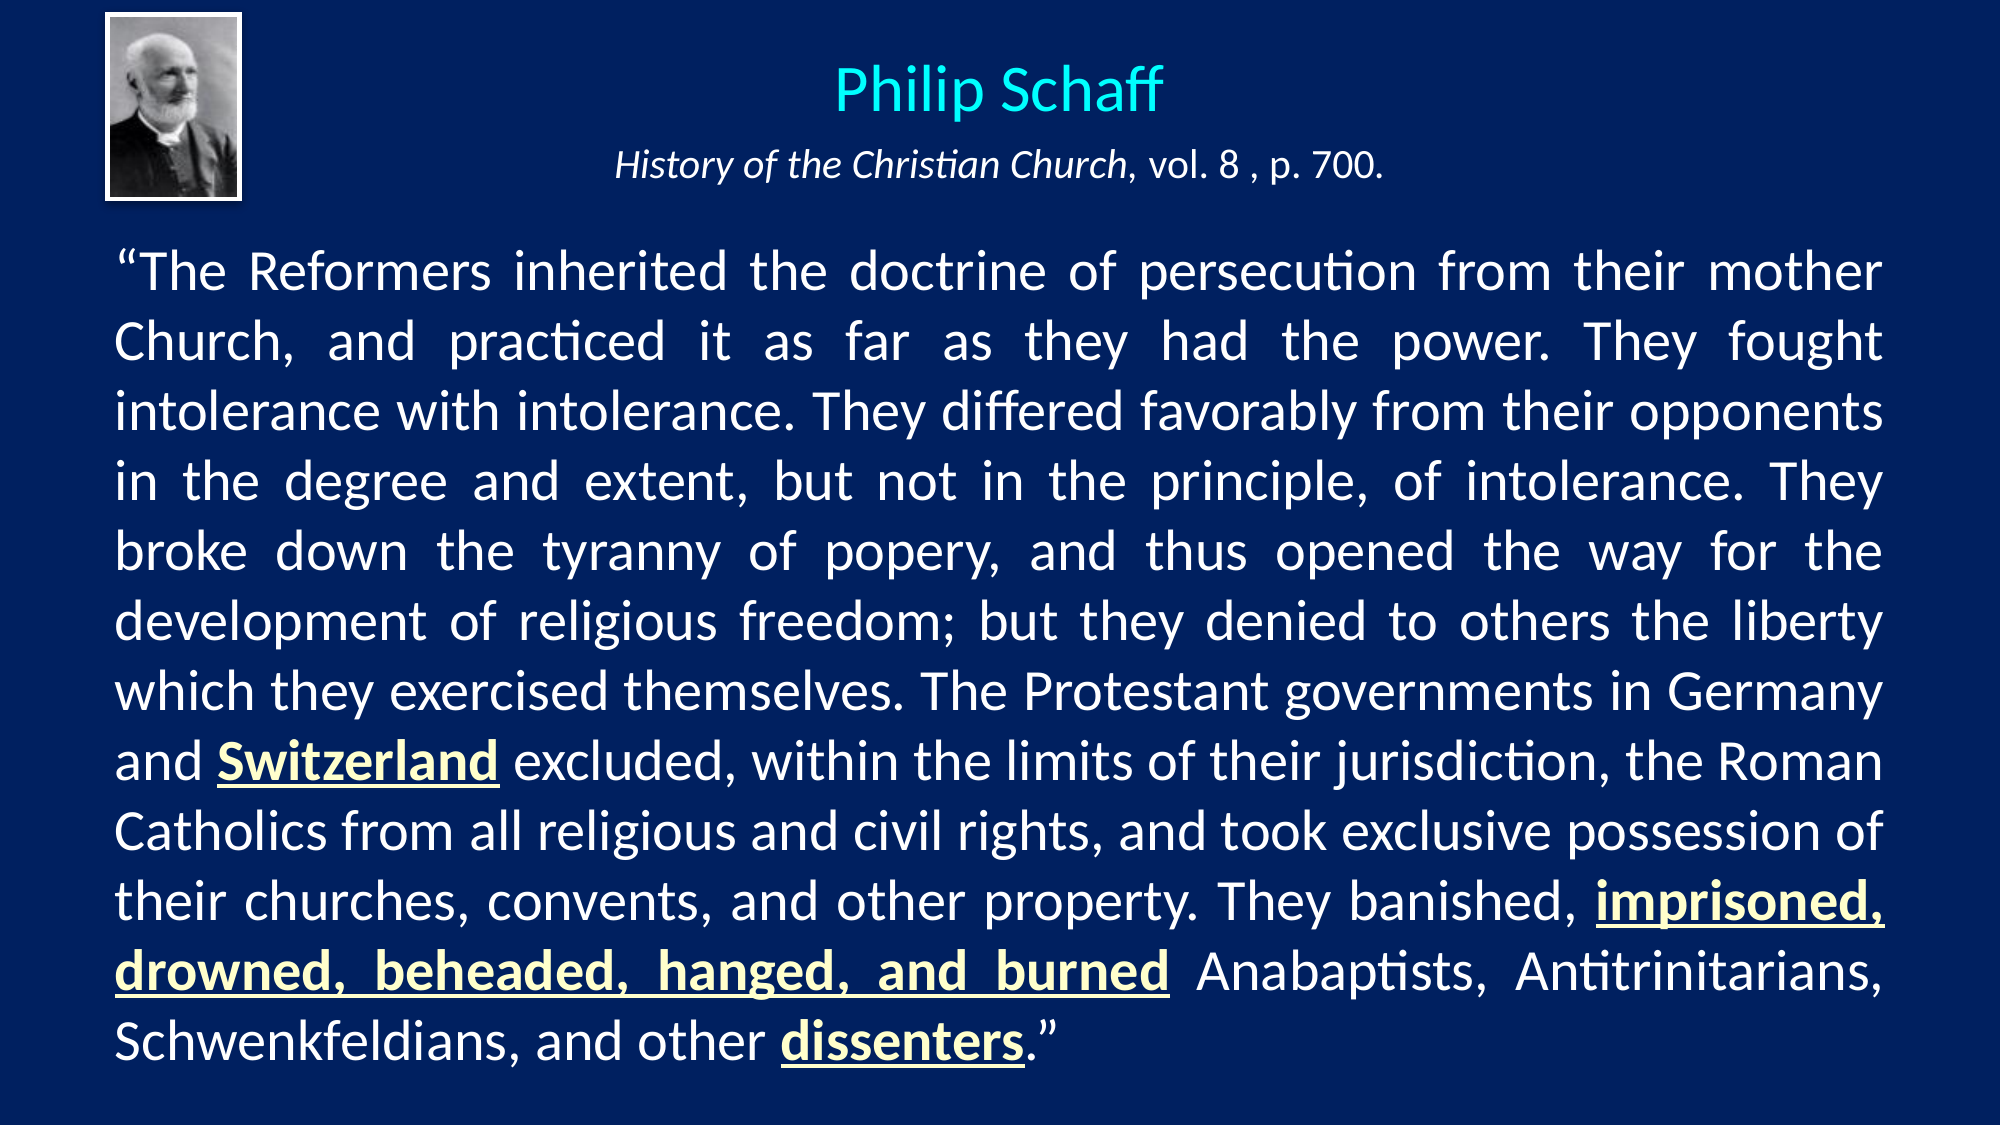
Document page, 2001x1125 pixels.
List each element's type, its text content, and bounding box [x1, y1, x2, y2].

text_box Philip Schaff History of the Christian Church, vol. 8 , p. 700. [535, 37, 1464, 195]
picture [109, 16, 238, 197]
list “The Reformers inherited the doctrine of persecution from their mother Church, and practiced it as far as they had the power. They fought intolerance with intolerance. They differed favorably from their opponents in the degree and extent, but not in the principle, of intolerance. They broke down the tyranny of popery, and thus opened the way for the development of religious freedom; but they denied to others the liberty which they exercised themselves. The Protestant governments in Germany and Switzerland excluded, within the limits of their jurisdiction, the Roman Catholics from all religious and civil rights, and took exclusive possession of their churches, convents, and other property. They banished, imprisoned, drowned, beheaded, hanged, and burned Anabaptists, Antitrinitarians, Schwenkfeldians, and other dissenters.” [99, 224, 1901, 1063]
